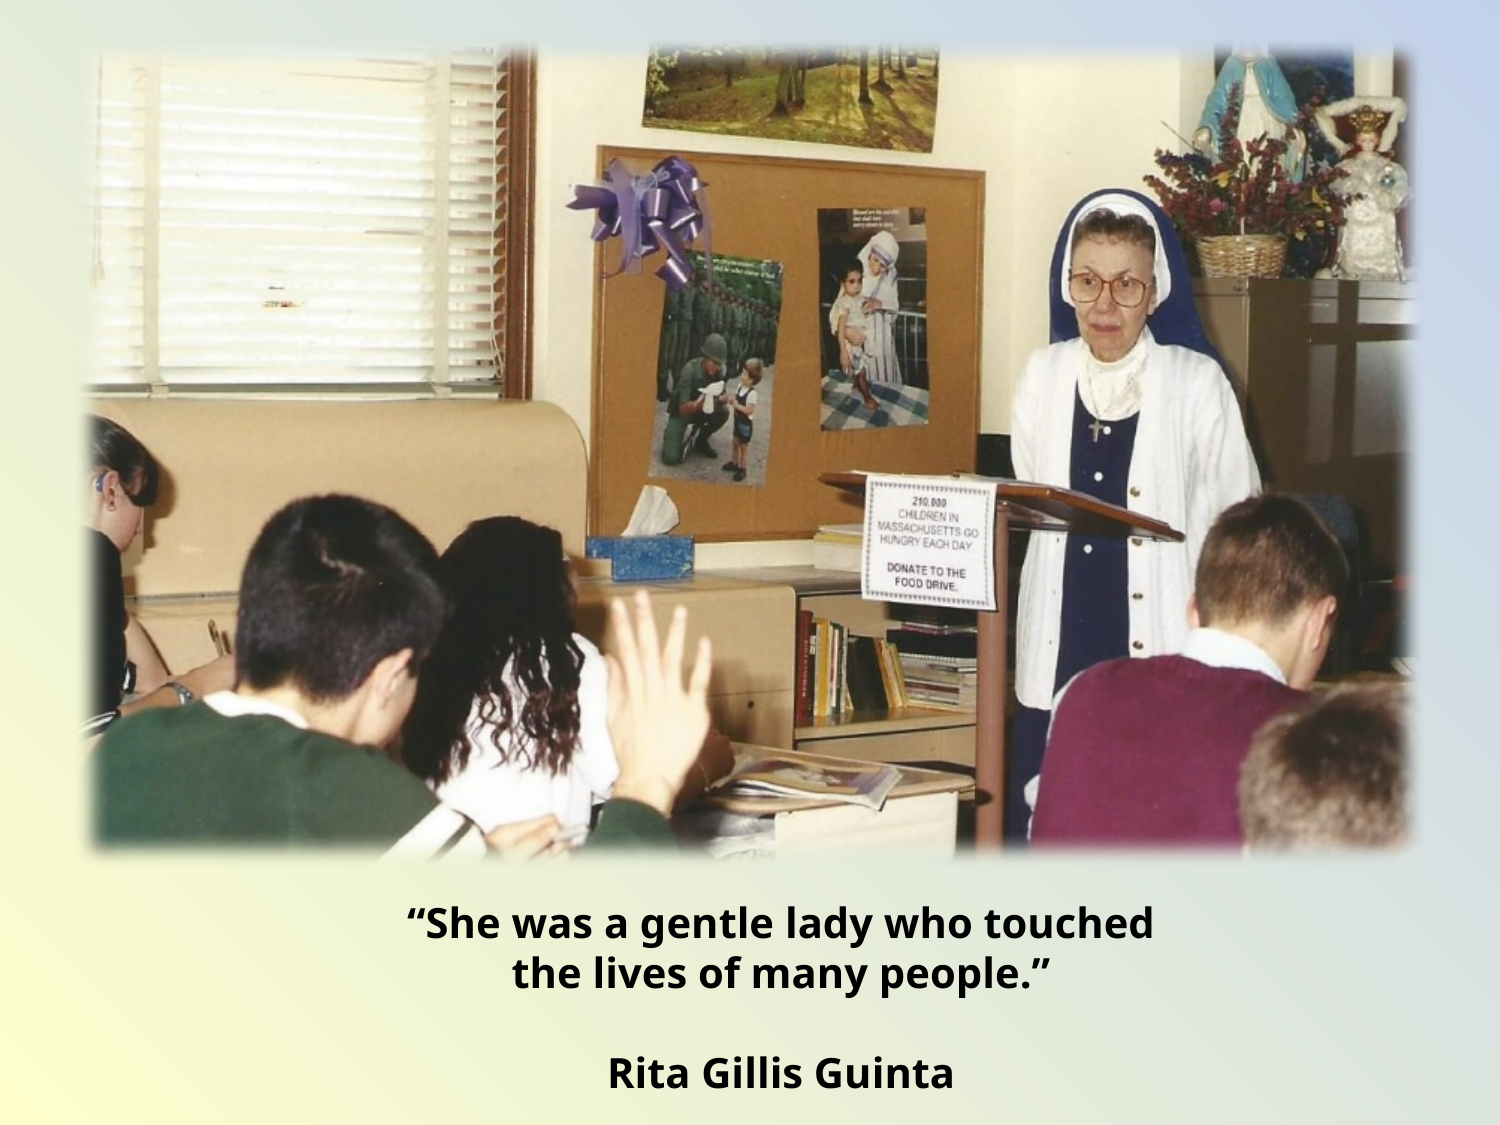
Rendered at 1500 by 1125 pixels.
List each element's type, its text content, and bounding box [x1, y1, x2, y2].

text_box “She was a gentle lady who touched the lives of many people.” Rita Gillis Guinta [374, 889, 1188, 1105]
picture [74, 37, 1426, 867]
